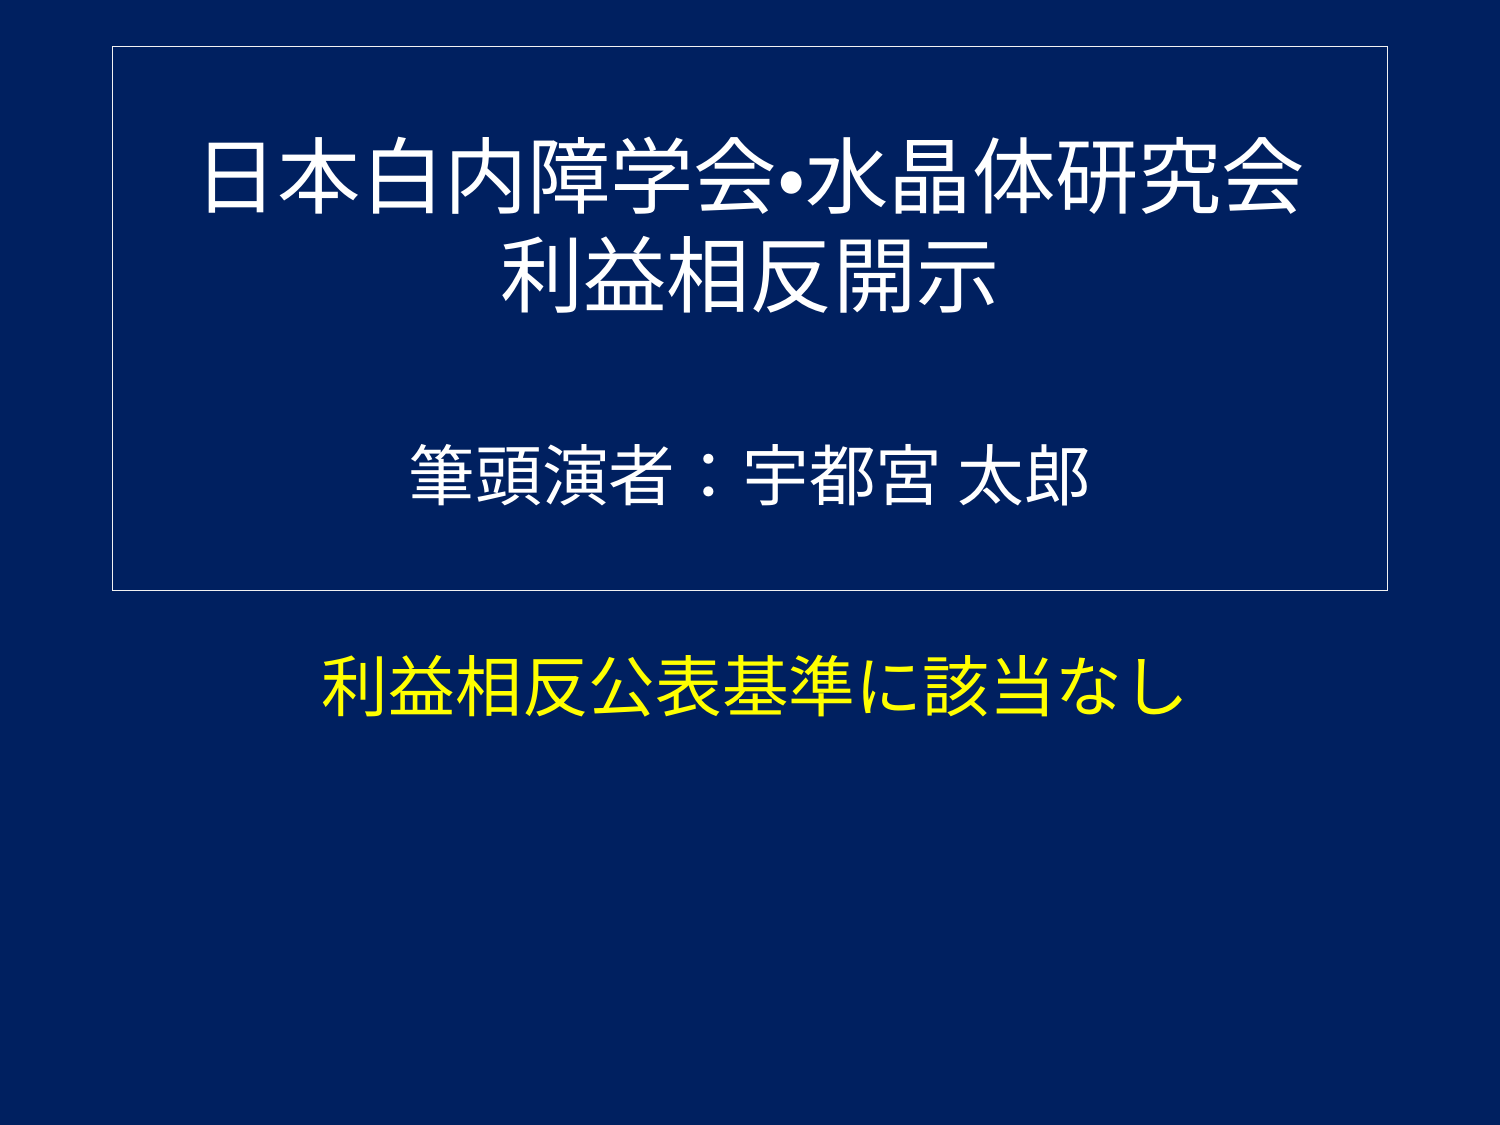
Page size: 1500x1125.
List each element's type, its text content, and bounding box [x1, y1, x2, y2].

title 日本白内障学会・水晶体研究会 利益相反開示 筆頭演者：宇都宮 太郎 [112, 46, 1388, 591]
subtitle 利益相反公表基準に該当なし [105, 637, 1407, 925]
